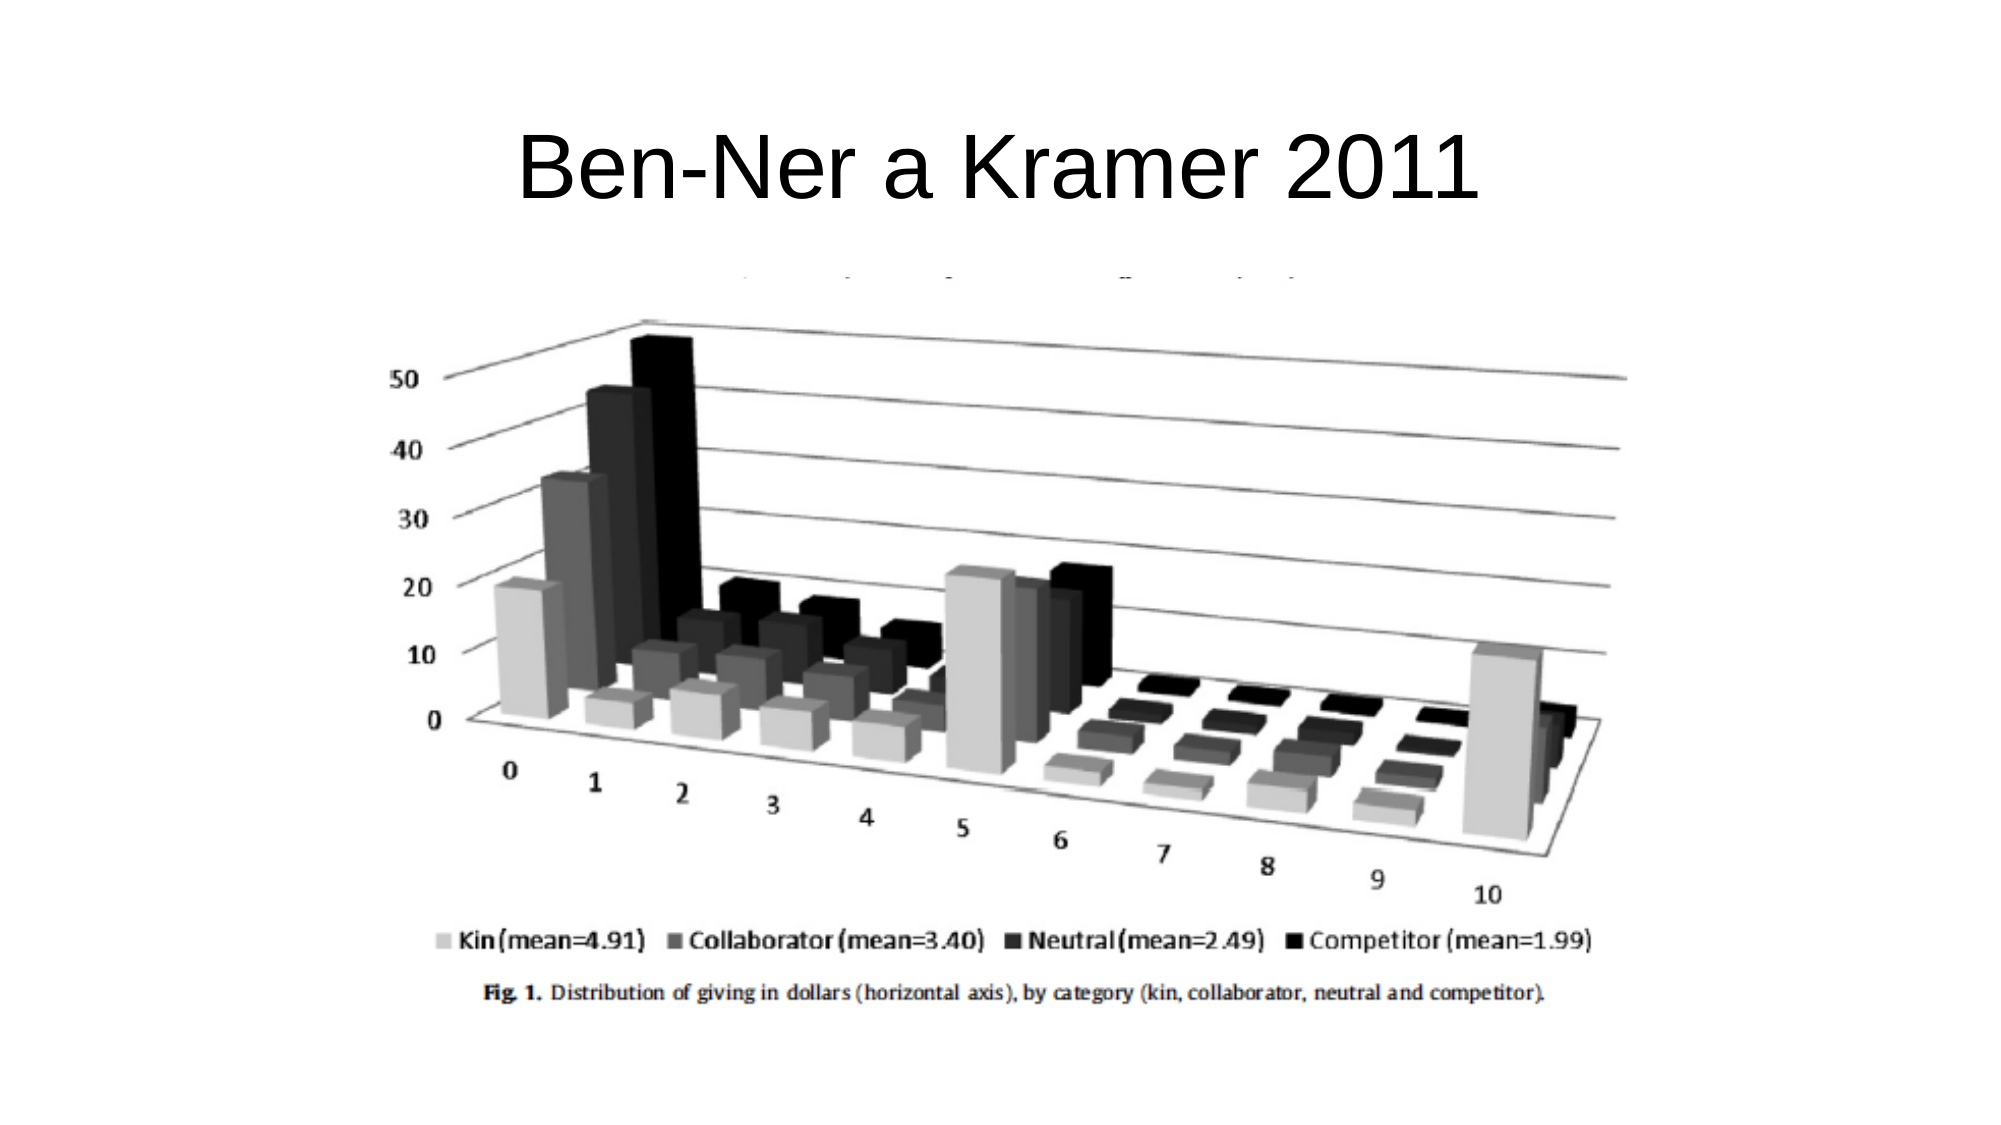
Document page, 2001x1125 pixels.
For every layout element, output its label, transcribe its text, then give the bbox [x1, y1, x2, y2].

title Ben-Ner a Kramer 2011 [137, 59, 1863, 278]
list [300, 277, 1699, 1041]
